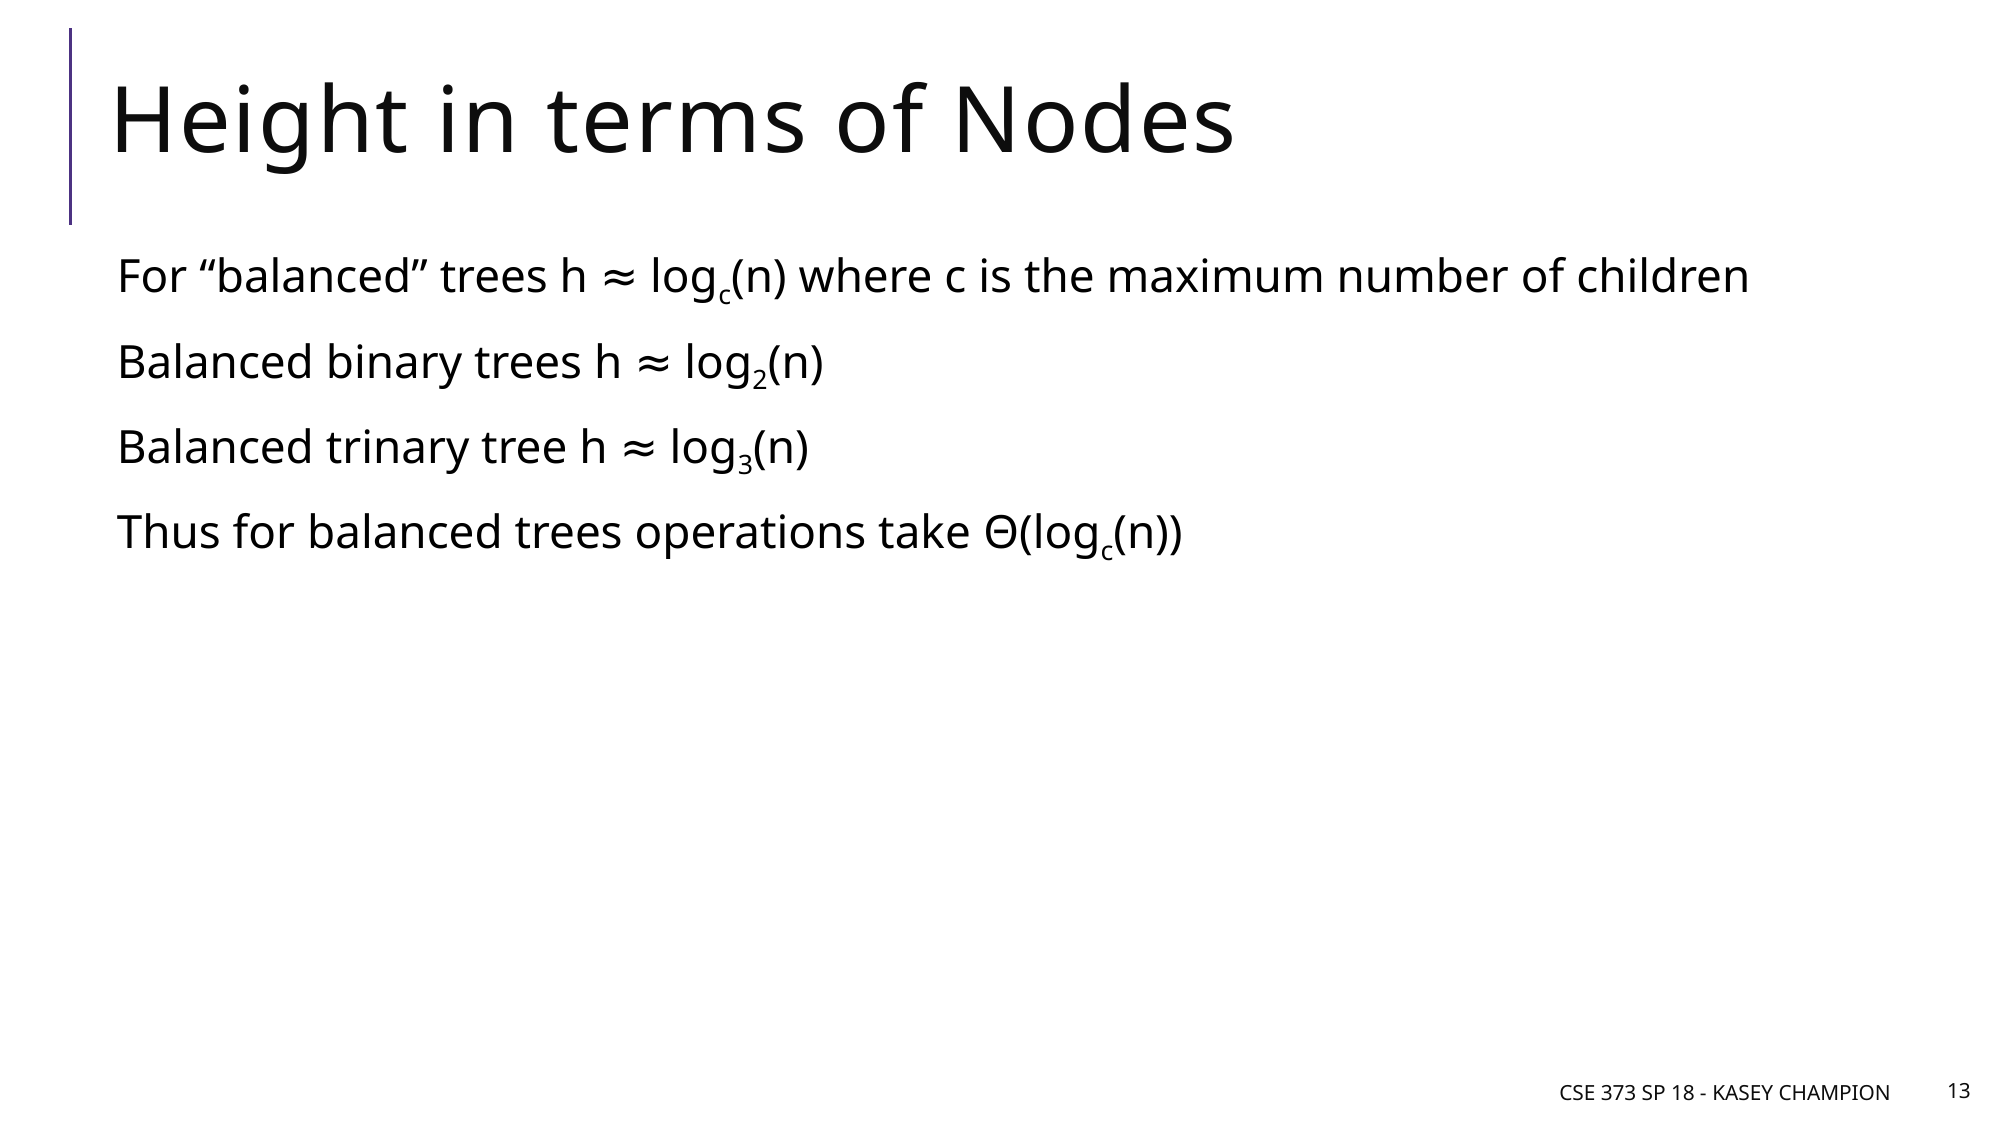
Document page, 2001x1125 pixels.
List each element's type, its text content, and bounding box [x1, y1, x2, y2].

slide_number 13 [1916, 1069, 1986, 1115]
footer CSE 373 SP 18 - Kasey Champion [937, 1069, 1906, 1115]
title Height in terms of Nodes [94, 43, 1930, 210]
list For “balanced” trees h ≈ logc(n) where c is the maximum number of children Balanced binary trees h ≈ log2(n) Balanced trinary tree h ≈ log3(n) Thus for balanced trees operations take Θ(logc(n)) [94, 240, 1930, 1035]
